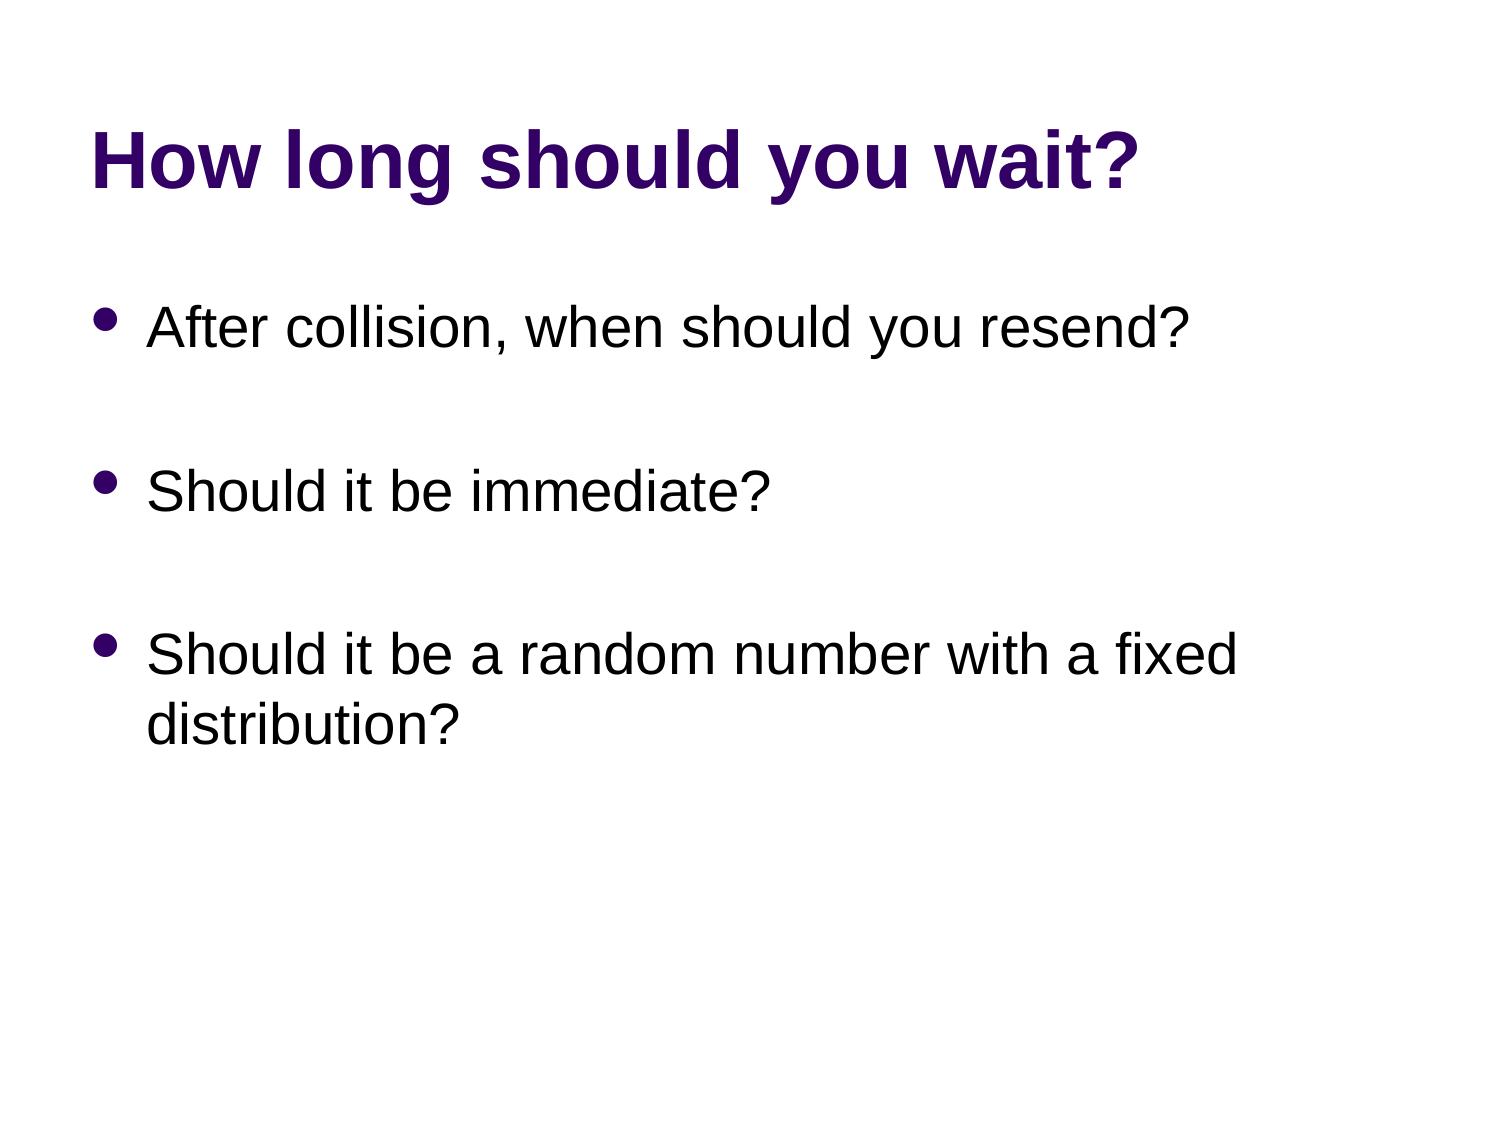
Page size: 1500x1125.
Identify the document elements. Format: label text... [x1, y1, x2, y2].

list After collision, when should you resend? Should it be immediate? Should it be a random number with a fixed distribution? [75, 282, 1425, 1006]
title How long should you wait? [75, 20, 1425, 213]
